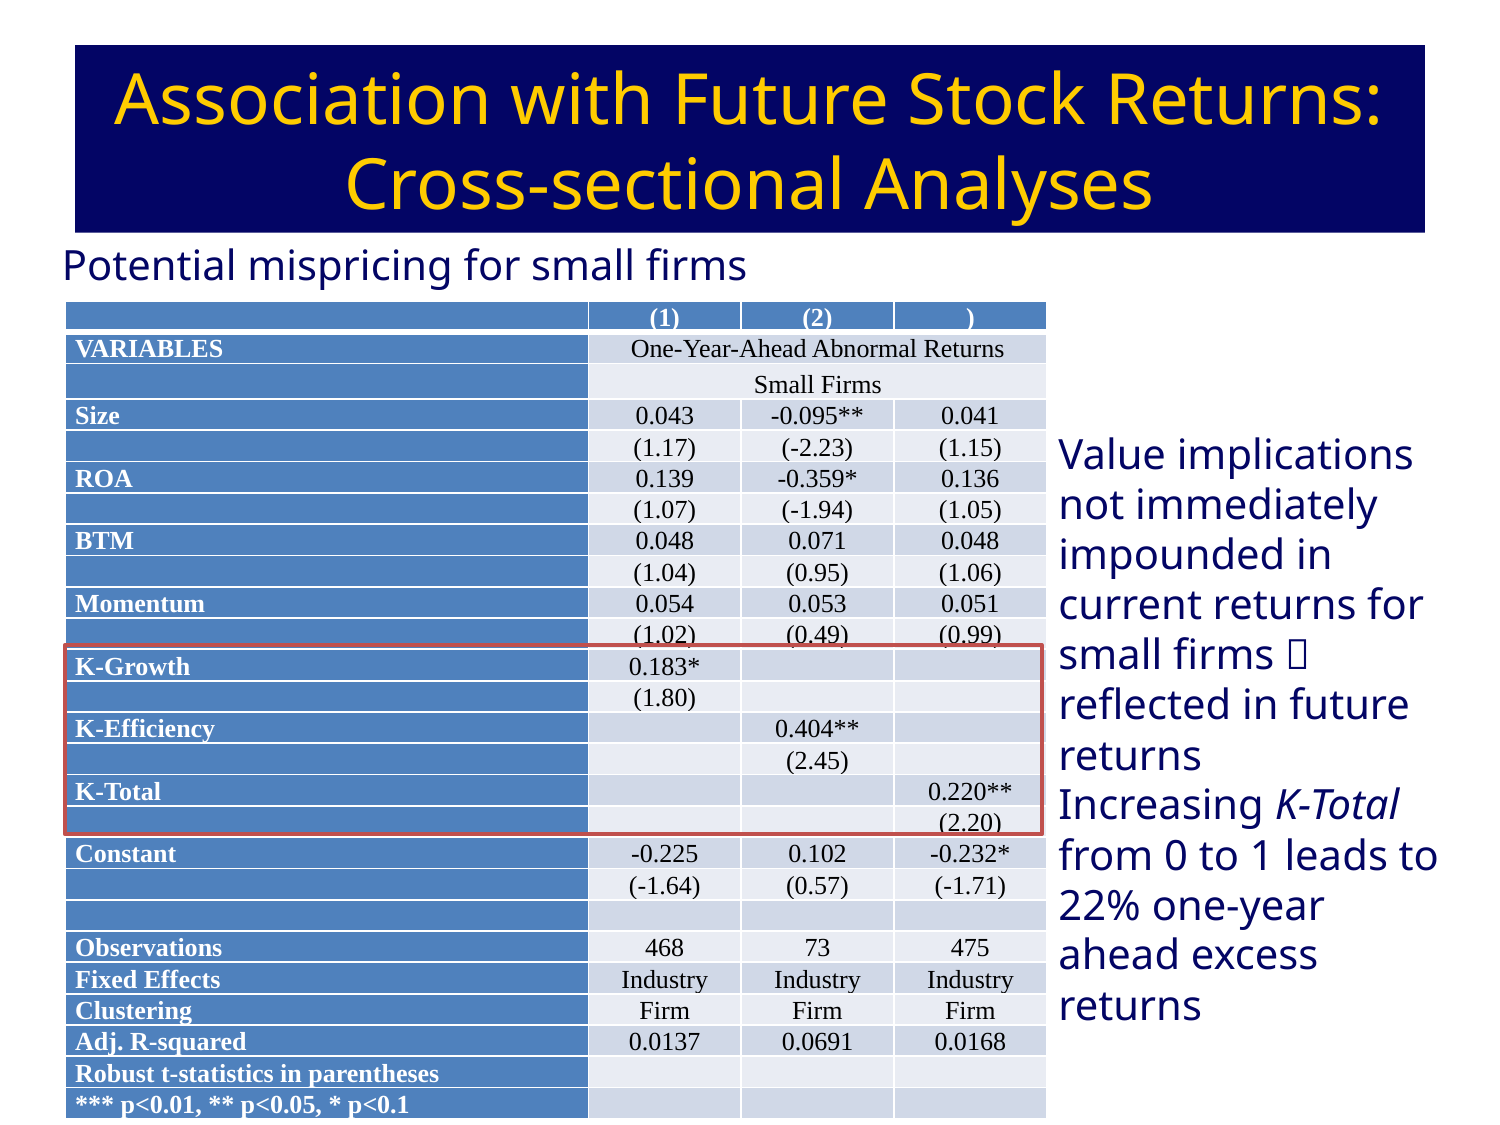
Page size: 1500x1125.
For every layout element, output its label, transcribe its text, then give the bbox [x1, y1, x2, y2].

text_box Potential mispricing for small firms [46, 231, 1459, 1080]
table_cell Adj. R-squared [66, 1026, 588, 1055]
table_cell 0.041 [895, 400, 1046, 429]
table_cell [742, 1057, 893, 1087]
table_cell (1.07) [589, 494, 740, 523]
table_cell Clustering [66, 995, 588, 1024]
table_cell [589, 1057, 740, 1087]
table_cell ROA [66, 462, 588, 492]
table_cell 0.048 [589, 525, 740, 555]
table_cell (1.05) [895, 494, 1046, 523]
table_cell (-2.23) [742, 431, 893, 461]
table_cell [895, 901, 1046, 930]
table_cell (0.57) [742, 869, 893, 899]
table_header ) [895, 302, 1046, 329]
table_cell (1.15) [895, 431, 1046, 461]
table_cell (1.02) [589, 619, 740, 643]
title Association with Future Stock Returns: Cross-sectional Analyses [73, 43, 1427, 231]
table_cell 0.048 [895, 525, 1046, 555]
table_cell Constant [66, 838, 588, 868]
table_cell [895, 1057, 1046, 1087]
table_cell [742, 1088, 893, 1118]
table_cell (0.99) [895, 619, 1046, 648]
table_cell 0.051 [895, 588, 1046, 617]
table_cell 0.043 [589, 400, 740, 429]
table_cell One-Year-Ahead Abnormal Returns [589, 335, 1046, 363]
table_cell [66, 364, 588, 398]
table_cell Industry [742, 963, 893, 993]
table_cell (1.06) [895, 556, 1046, 586]
table_cell Momentum [66, 588, 588, 617]
table_cell Firm [895, 995, 1046, 1024]
table_cell 0.054 [589, 588, 740, 617]
table_cell 468 [589, 932, 740, 961]
table_cell -0.095** [742, 400, 893, 429]
table_cell [66, 556, 588, 586]
table_cell Fixed Effects [66, 963, 588, 993]
table_cell [66, 869, 588, 899]
table_cell Firm [742, 995, 893, 1024]
table_cell -0.225 [589, 838, 740, 868]
table_cell 0.0168 [895, 1026, 1046, 1055]
table_cell -0.359* [742, 462, 893, 492]
table_cell [66, 494, 588, 523]
text_box [63, 643, 1044, 836]
table_cell [66, 619, 588, 643]
table_cell (0.95) [742, 556, 893, 586]
table_cell Industry [895, 963, 1046, 993]
table_cell 0.139 [589, 462, 740, 492]
table_cell [66, 431, 588, 461]
table_cell [66, 901, 588, 930]
table_cell 0.053 [742, 588, 893, 617]
table_cell 0.071 [742, 525, 893, 555]
table_cell *** p<0.01, ** p<0.05, * p<0.1 [66, 1088, 588, 1118]
table_cell [589, 901, 740, 930]
table_cell Size [66, 400, 588, 429]
text_box Value implications not immediately impounded in current returns for small firms  reflected in future returns Increasing K-Total from 0 to 1 leads to 22% one-year ahead excess returns [1048, 420, 1457, 1036]
table_cell 73 [742, 932, 893, 961]
table_cell [895, 1088, 1046, 1118]
table_cell [742, 901, 893, 930]
table_cell (0.49) [742, 619, 893, 643]
table_cell (-1.64) [589, 869, 740, 899]
table_cell (1.17) [589, 431, 740, 461]
table_cell 0.102 [742, 838, 893, 868]
table_cell 0.0137 [589, 1026, 740, 1055]
table_header (1) [589, 302, 740, 329]
table_cell 0.0691 [742, 1026, 893, 1055]
table_cell VARIABLES [66, 335, 588, 363]
table_cell Firm [589, 995, 740, 1024]
table_cell -0.232* [895, 838, 1046, 868]
table_header (2) [742, 302, 893, 329]
table_header [66, 302, 588, 329]
table_cell 475 [895, 932, 1046, 961]
table_cell 0.136 [895, 462, 1046, 492]
table_cell BTM [66, 525, 588, 555]
table_cell Industry [589, 963, 740, 993]
table_cell [589, 1088, 740, 1118]
table_cell (-1.94) [742, 494, 893, 523]
table_cell Robust t-statistics in parentheses [66, 1057, 588, 1087]
table_cell (-1.71) [895, 869, 1046, 899]
table_cell (1.04) [589, 556, 740, 586]
table_cell Small Firms [589, 364, 1046, 398]
table_cell Observations [66, 932, 588, 961]
